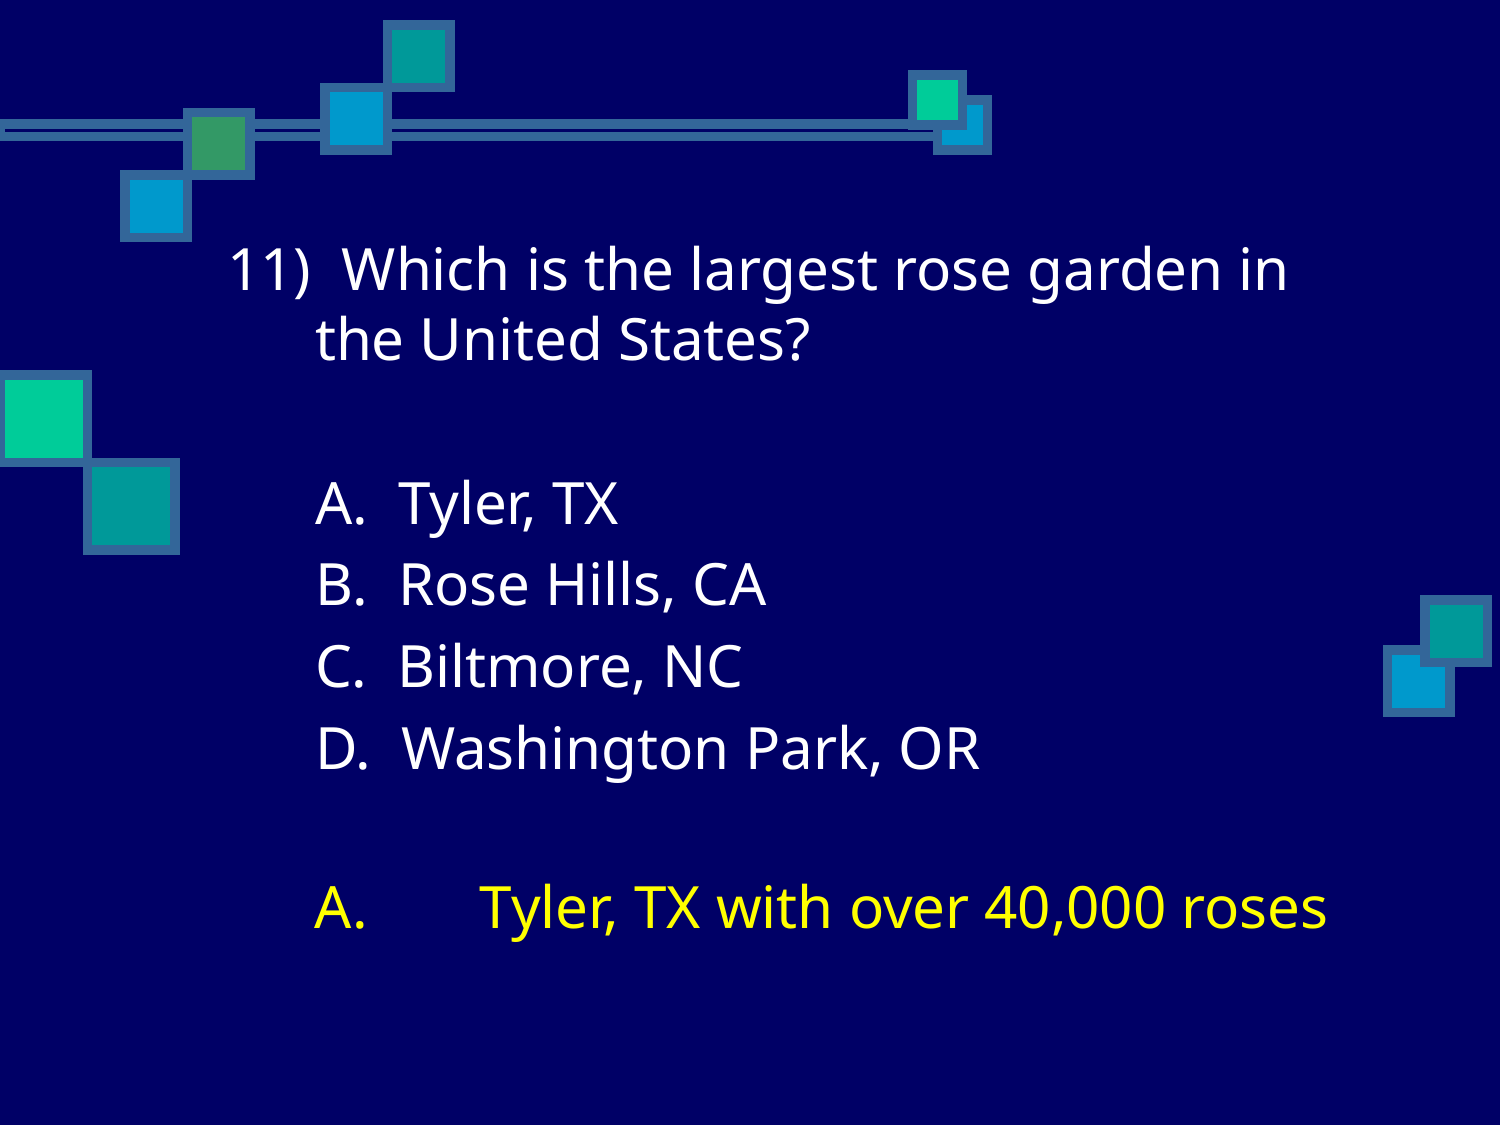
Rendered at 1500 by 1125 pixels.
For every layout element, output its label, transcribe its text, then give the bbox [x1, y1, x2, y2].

list 11) Which is the largest rose garden in the United States? A. Tyler, TX B. Rose Hills, CA C. Biltmore, NC D. Washington Park, OR [212, 224, 1375, 838]
text_box A. Tyler, TX with over 40,000 roses [224, 862, 1438, 948]
